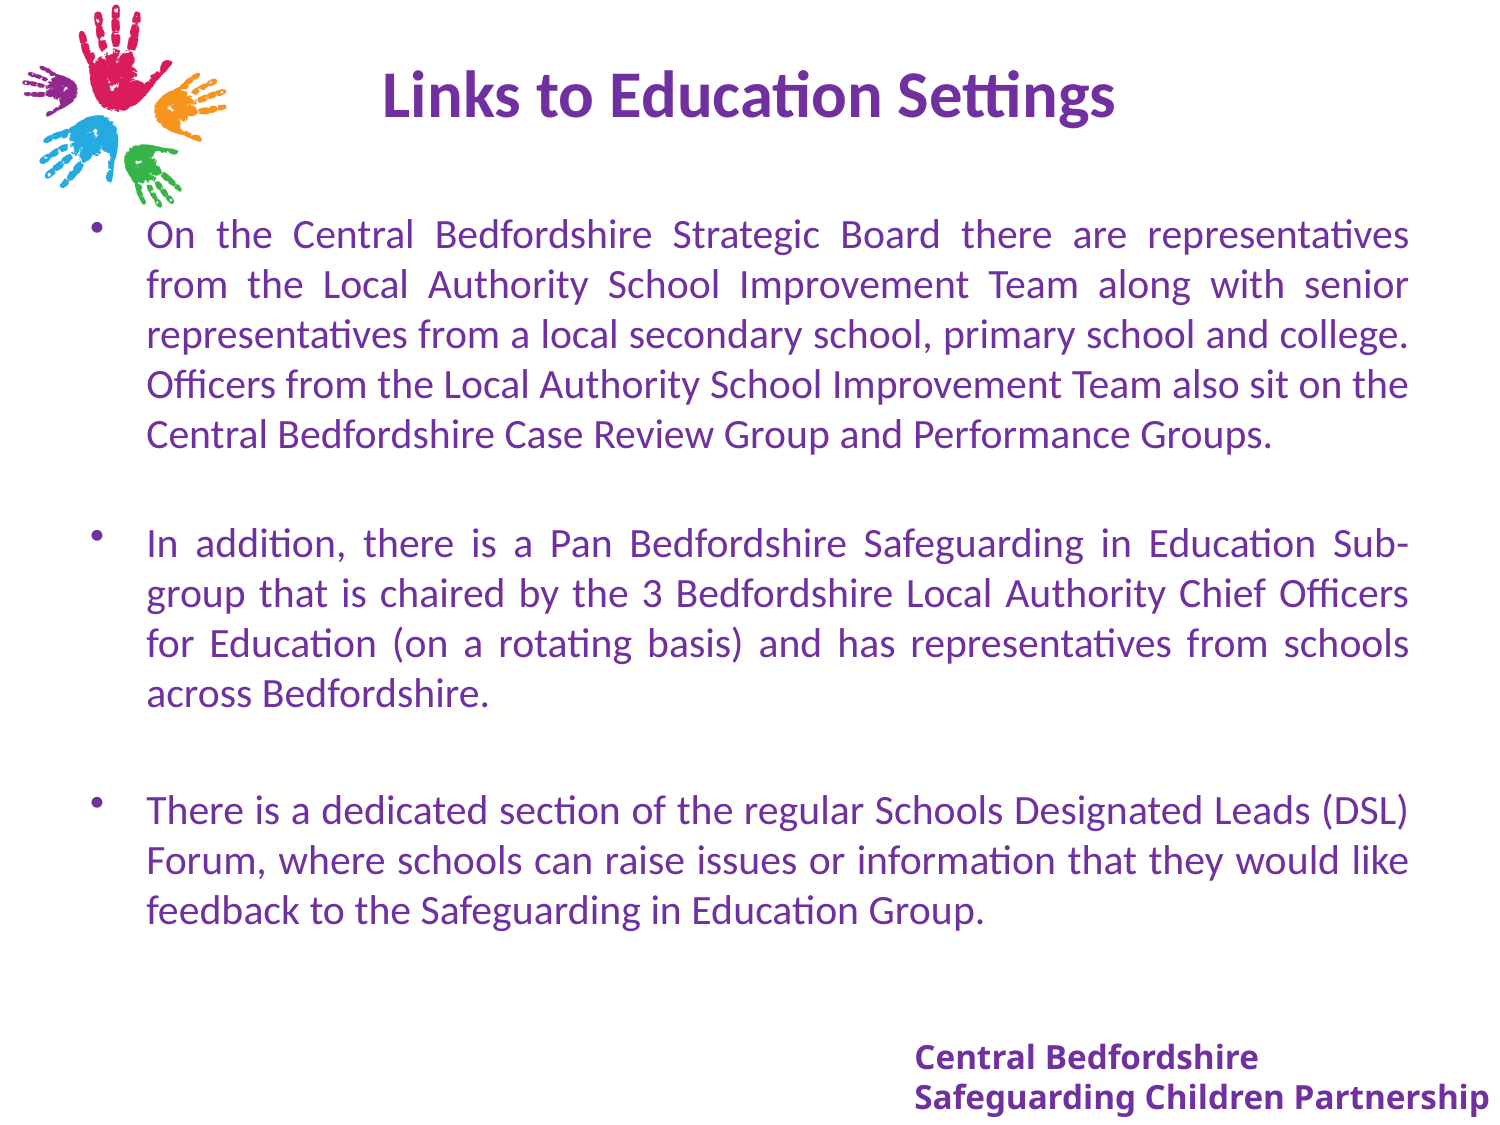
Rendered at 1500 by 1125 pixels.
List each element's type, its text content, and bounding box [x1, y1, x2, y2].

picture [0, 3, 243, 210]
text_box Central Bedfordshire Safeguarding Children Partnership [899, 1028, 1500, 1124]
title Links to Education Settings [246, 25, 1425, 156]
list On the Central Bedfordshire Strategic Board there are representatives from the Local Authority School Improvement Team along with senior representatives from a local secondary school, primary school and college. Officers from the Local Authority School Improvement Team also sit on the Central Bedfordshire Case Review Group and Performance Groups. In addition, there is a Pan Bedfordshire Safeguarding in Education Sub-group that is chaired by the 3 Bedfordshire Local Authority Chief Officers for Education (on a rotating basis) and has representatives from schools across Bedfordshire. There is a dedicated section of the regular Schools Designated Leads (DSL) Forum, where schools can raise issues or information that they would like feedback to the Safeguarding in Education Group. [75, 199, 1425, 1041]
